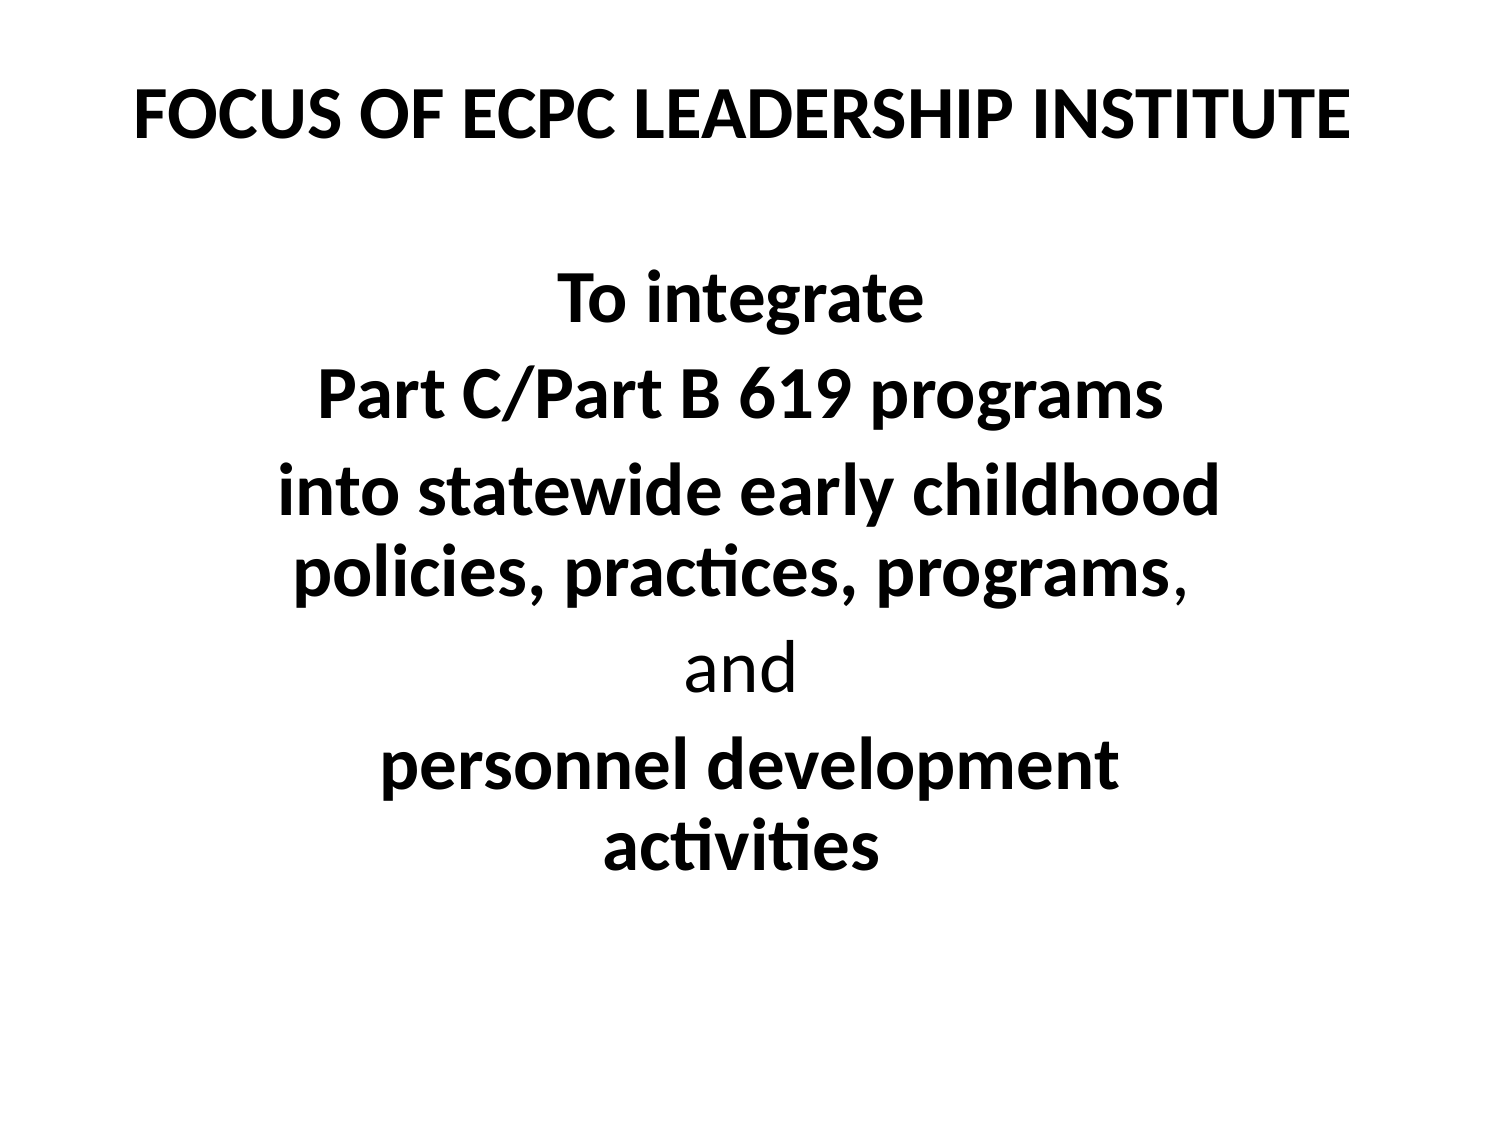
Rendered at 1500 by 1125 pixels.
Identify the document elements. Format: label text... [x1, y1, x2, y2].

title Focus of ECPC Leadership Institute [24, 12, 1463, 163]
subtitle To integrate Part C/Part B 619 programs into statewide early childhood policies, practices, programs, and personnel development activities [225, 249, 1275, 959]
